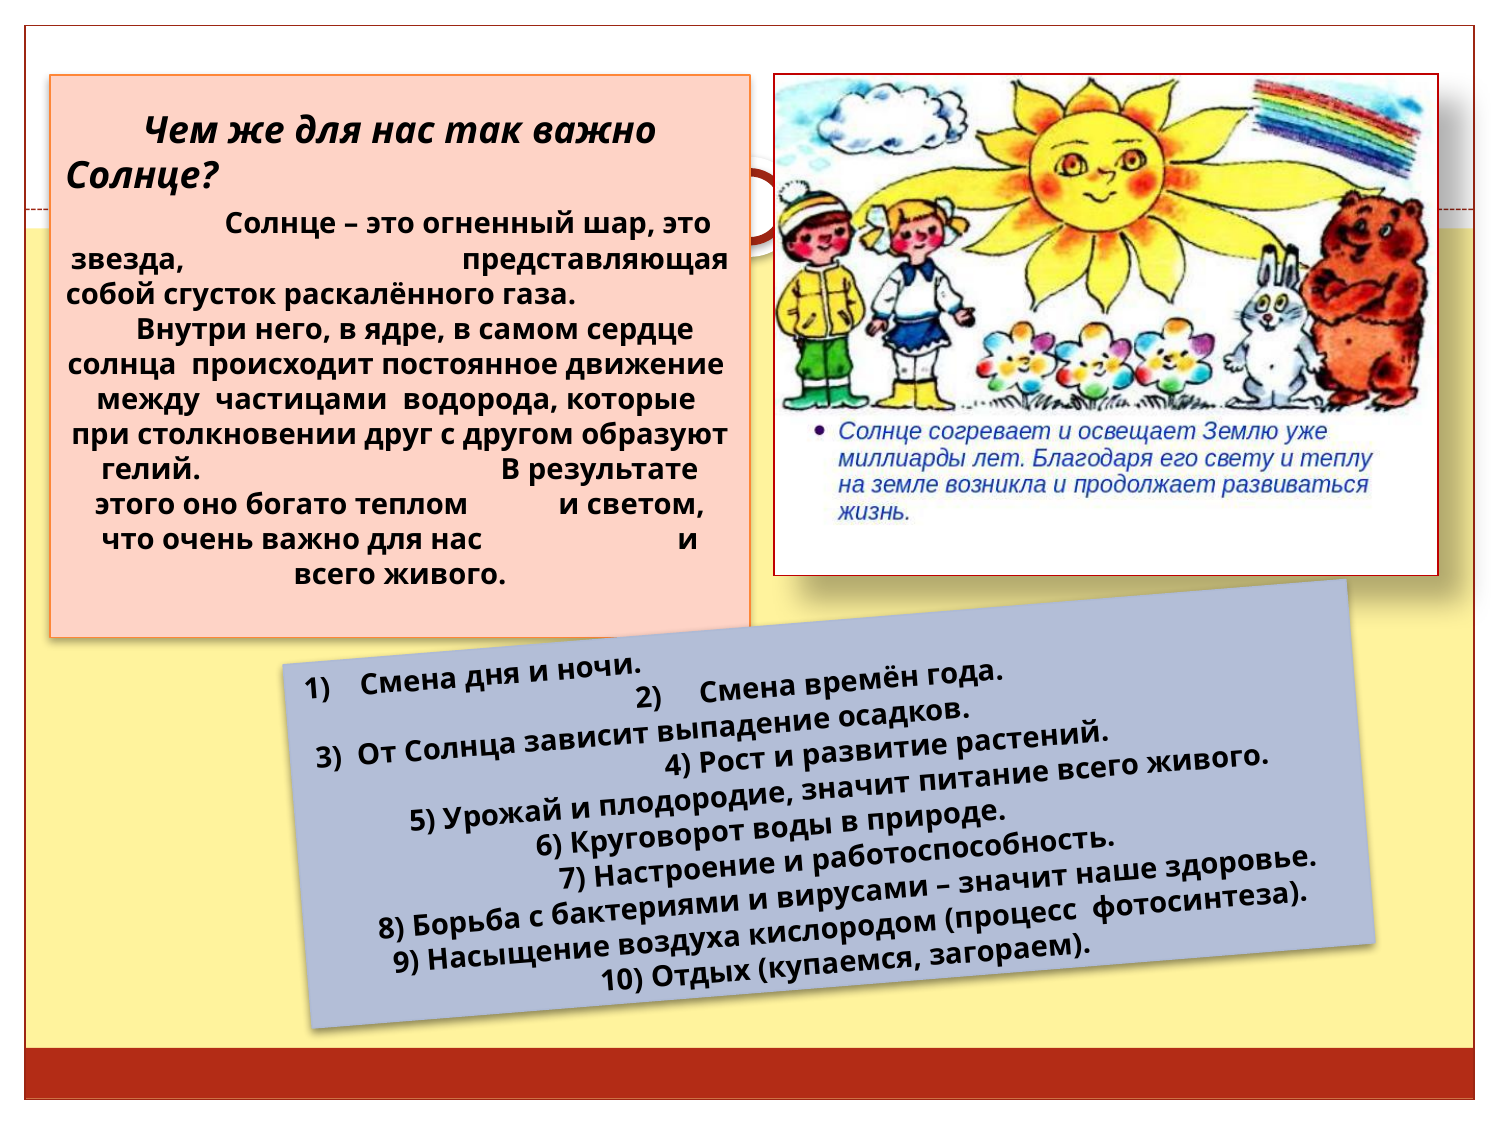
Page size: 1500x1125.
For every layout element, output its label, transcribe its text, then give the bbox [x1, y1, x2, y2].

title Чем же для нас так важно Солнце? Солнце – это огненный шар, это звезда, представляющая собой сгусток раскалённого газа. Внутри него, в ядре, в самом сердце солнца происходит постоянное движение между частицами водорода, которые при столкновении друг с другом образуют гелий. В результате этого оно богато теплом и светом, что очень важно для нас и всего живого. [49, 74, 751, 638]
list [774, 74, 1438, 576]
text_box Смена дня и ночи. Смена времён года. 3) От Солнца зависит выпадение осадков. 4) Рост и развитие растений. 5) Урожай и плодородие, значит питание всего живого. 6) Круговорот воды в природе. 7) Настроение и работоспособность. 8) Борьба с бактериями и вирусами – значит наше здоровье. 9) Насыщение воздуха кислородом (процесс фотосинтеза). 10) Отдых (купаемся, загораем). [282, 587, 1376, 1029]
